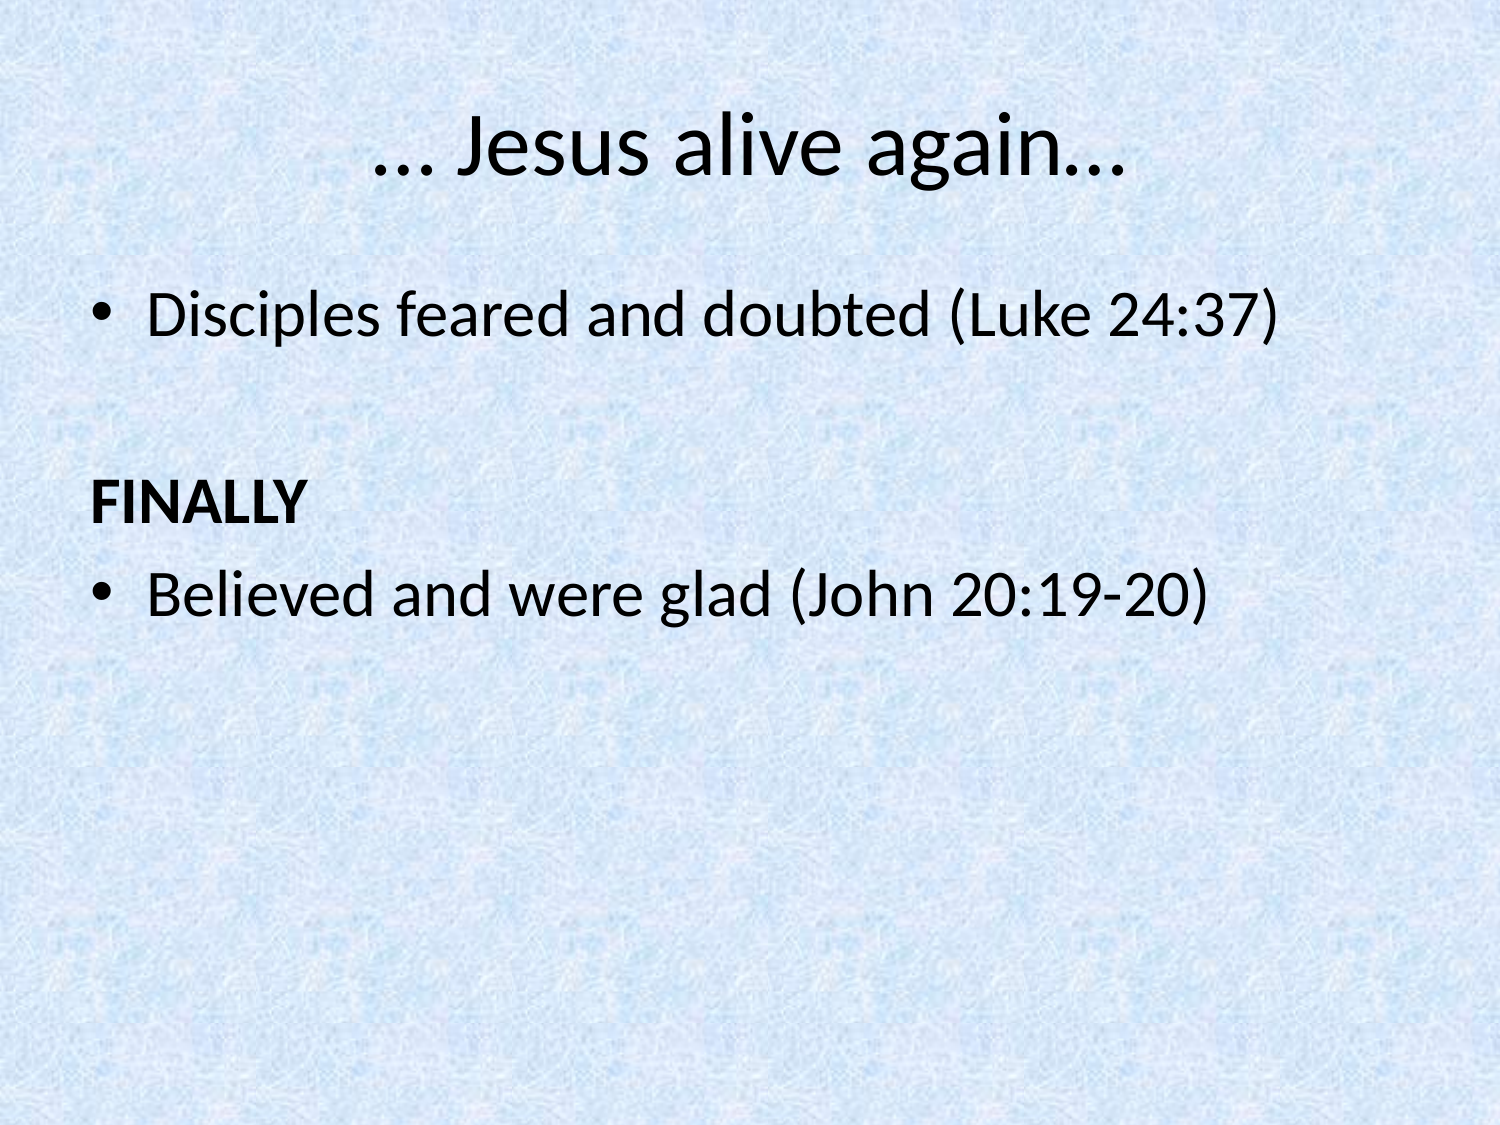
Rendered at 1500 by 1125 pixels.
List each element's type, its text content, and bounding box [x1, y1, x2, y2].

picture [0, 0, 1500, 1125]
list Disciples feared and doubted (Luke 24:37) FINALLY Believed and were glad (John 20:19-20) [75, 262, 1425, 1005]
title … Jesus alive again… [75, 45, 1425, 233]
